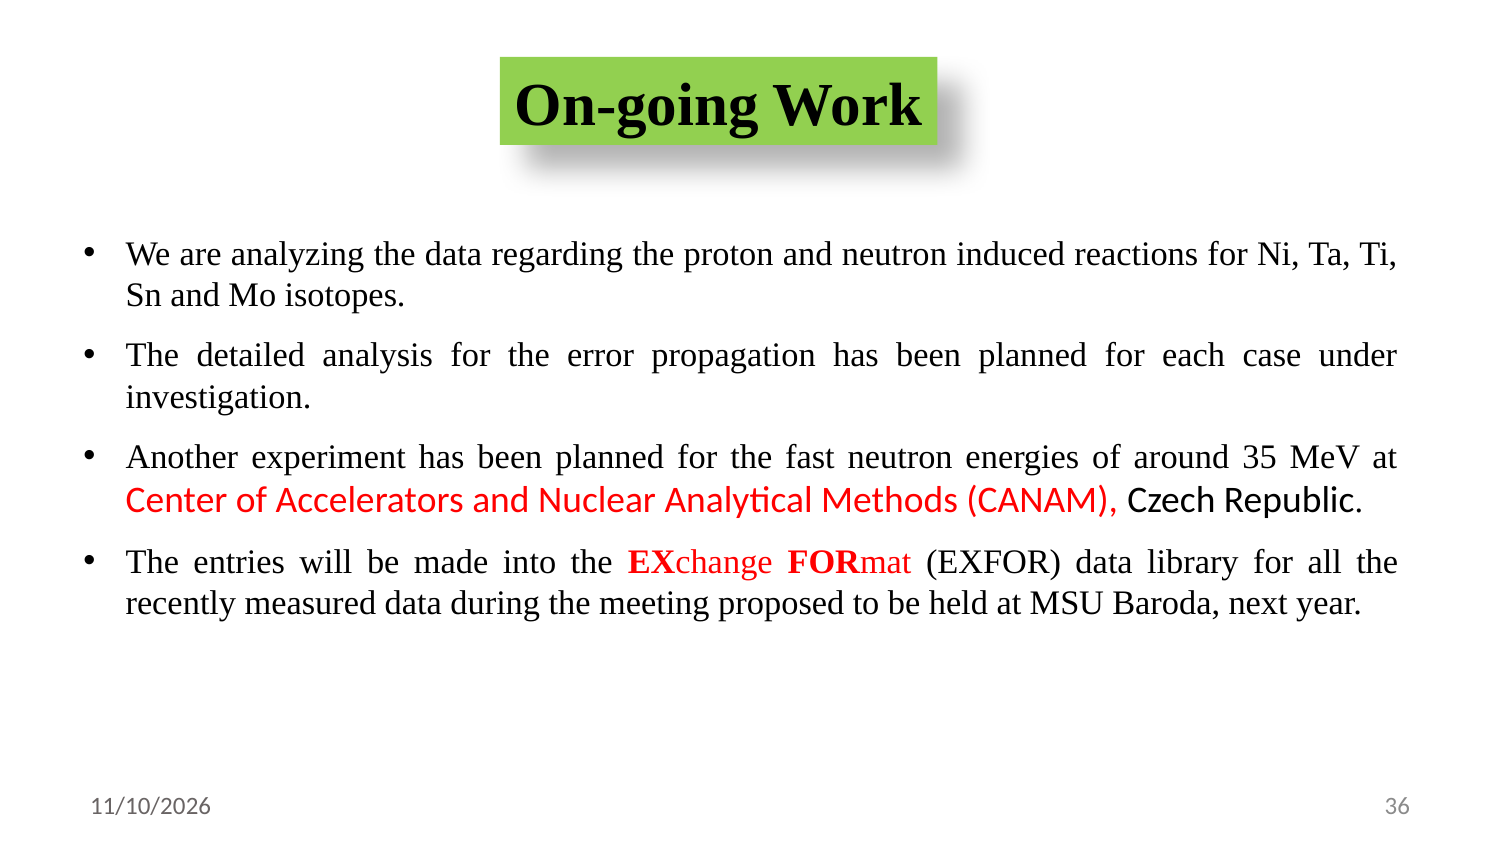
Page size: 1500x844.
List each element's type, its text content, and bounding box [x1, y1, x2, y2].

text_box On-going Work [499, 56, 938, 145]
slide_number 36 [1074, 782, 1425, 827]
text_box We are analyzing the data regarding the proton and neutron induced reactions for Ni, Ta, Ti, Sn and Mo isotopes. The detailed analysis for the error propagation has been planned for each case under investigation. Another experiment has been planned for the fast neutron energies of around 35 MeV at Center of Accelerators and Nuclear Analytical Methods (CANAM), Czech Republic. The entries will be made into the EXchange FORmat (EXFOR) data library for all the recently measured data during the meeting proposed to be held at MSU Baroda, next year. [72, 225, 1411, 683]
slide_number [75, 782, 425, 827]
